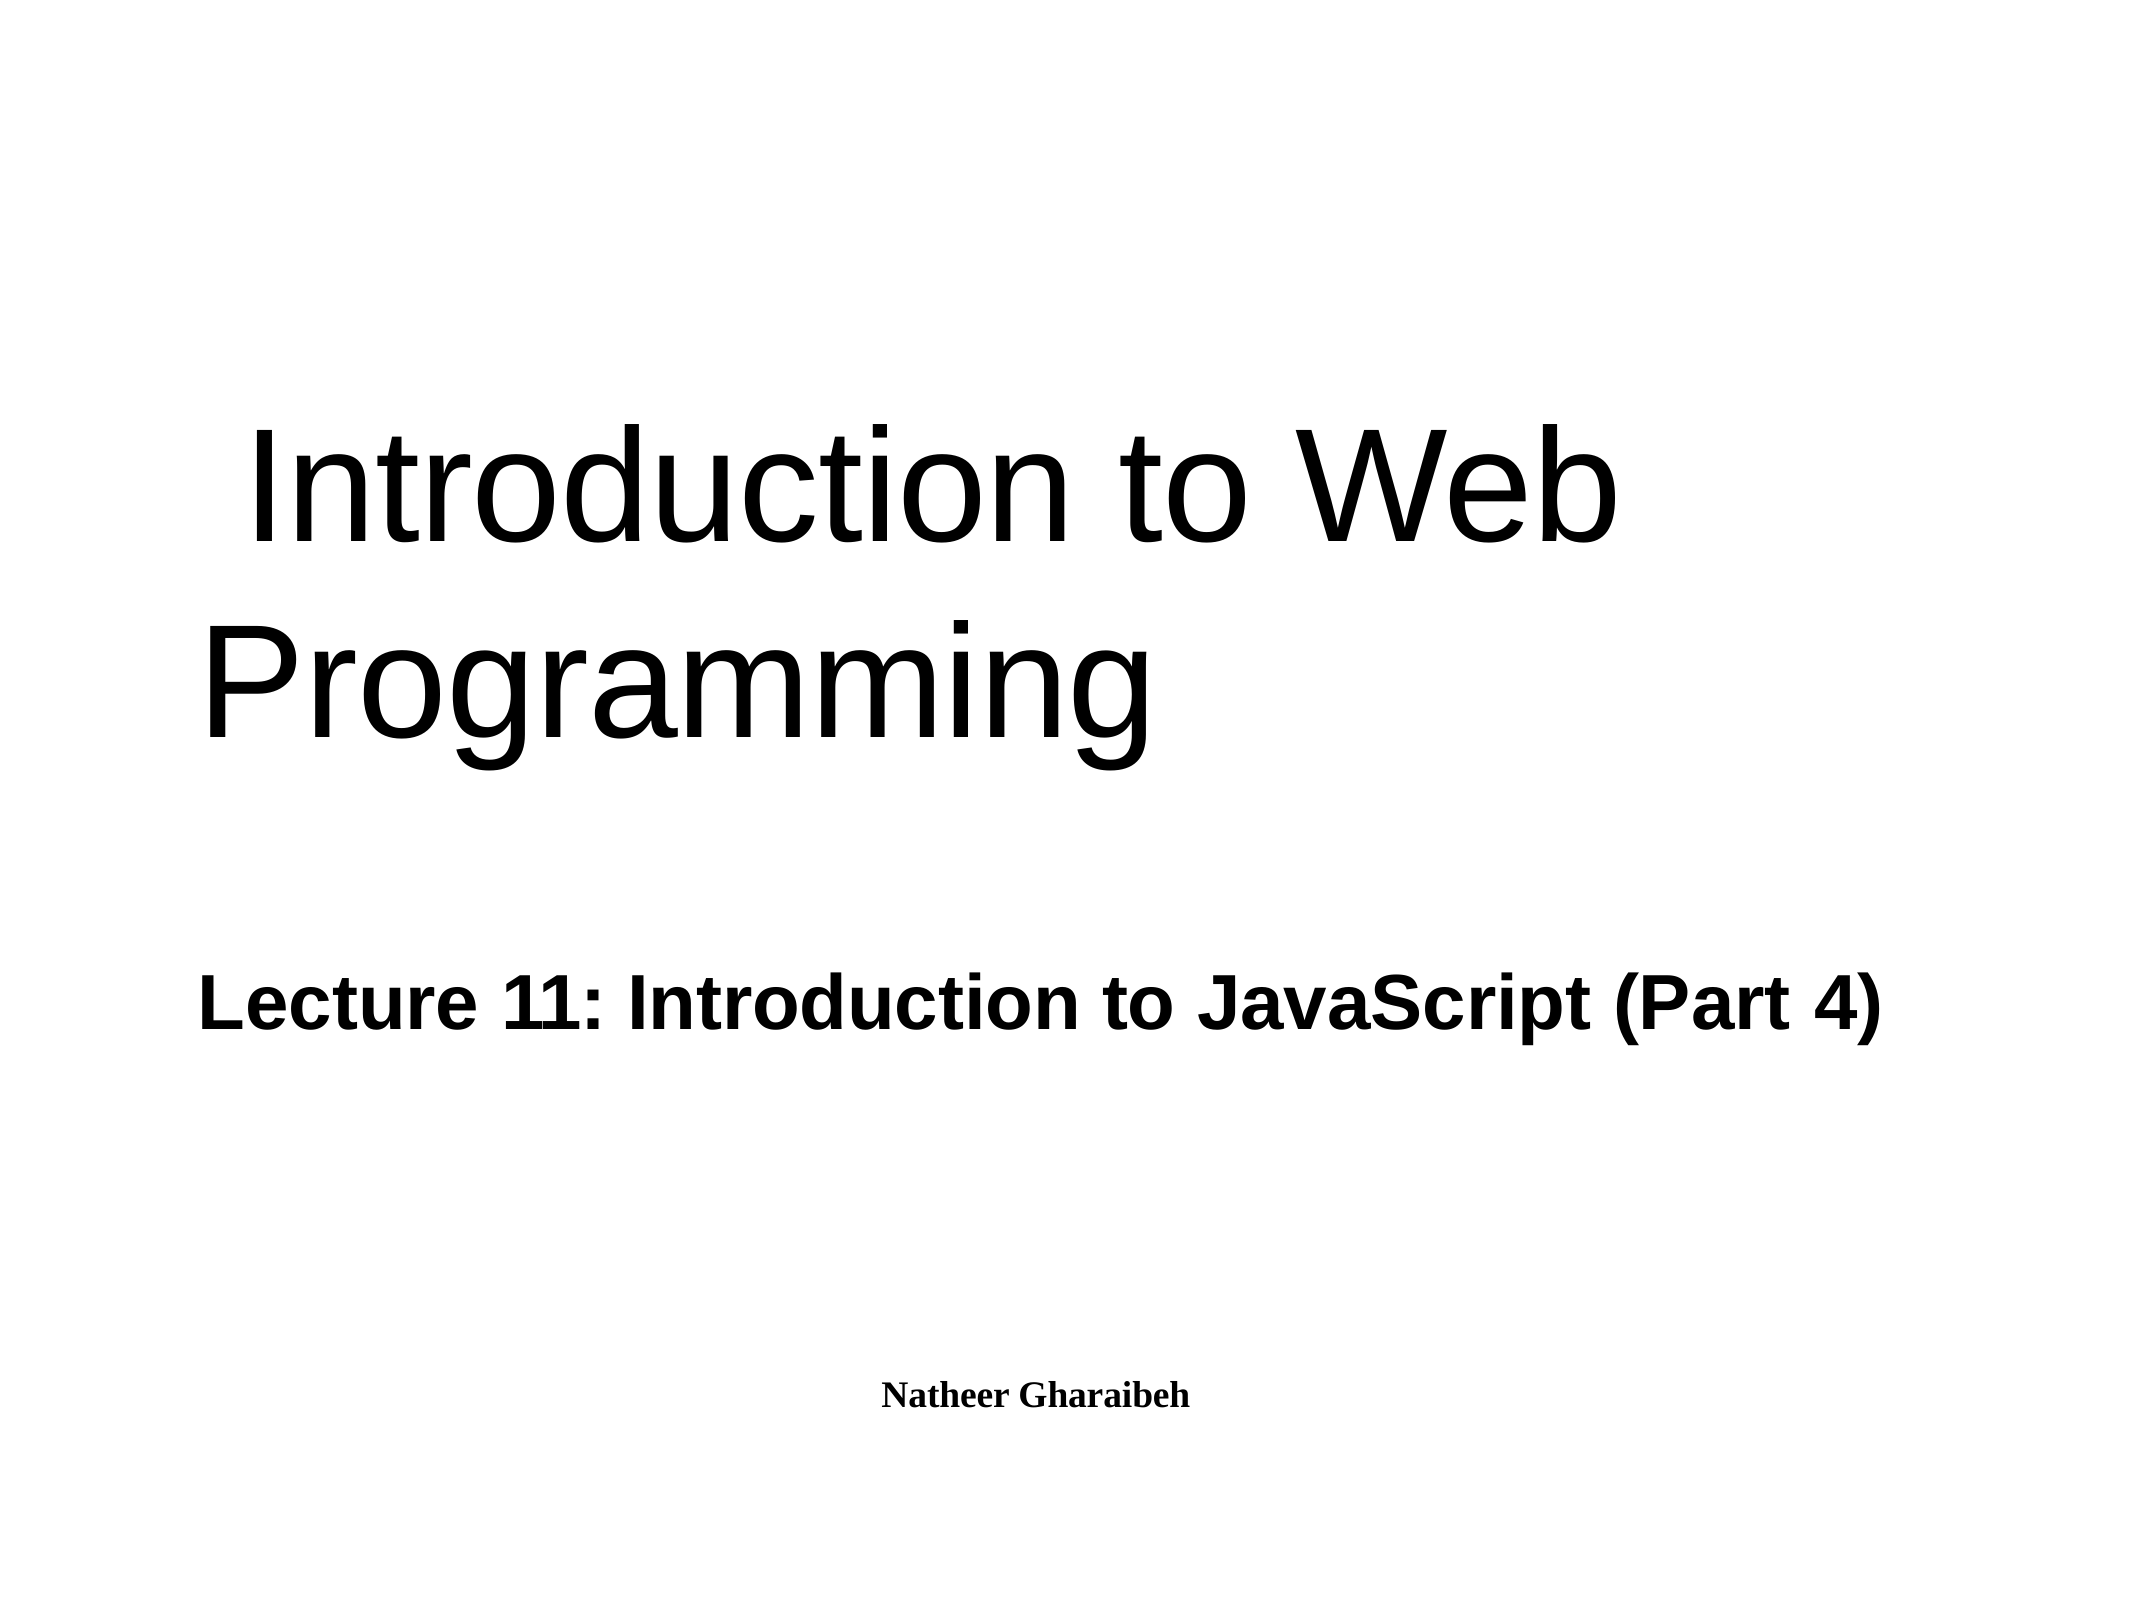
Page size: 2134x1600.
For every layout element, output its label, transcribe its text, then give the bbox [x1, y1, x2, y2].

text_box Lecture 11: Introduction to JavaScript (Part 4) [195, 951, 1891, 1282]
text_box Natheer Gharaibeh [866, 1362, 1934, 1468]
title Introduction to Web Programming [195, 378, 1896, 770]
